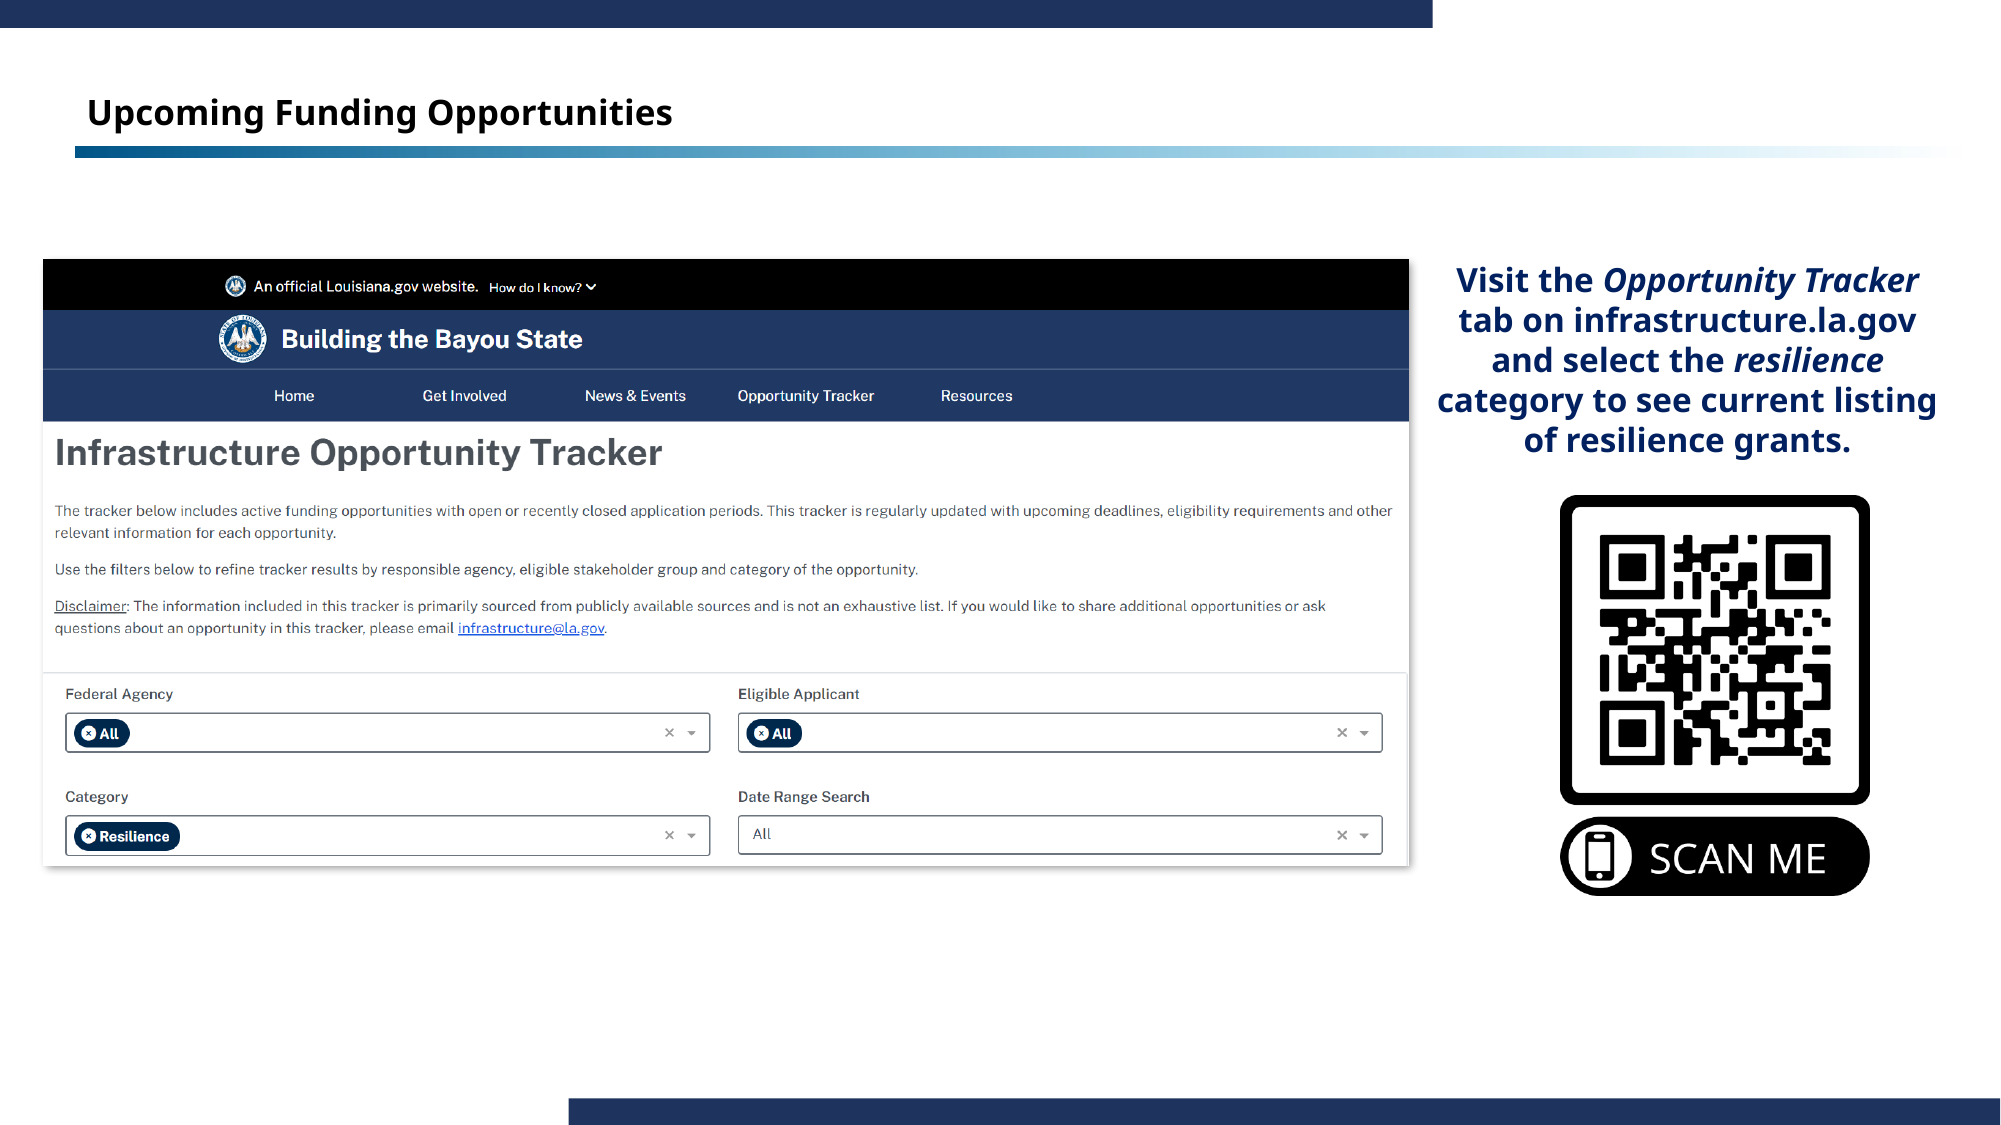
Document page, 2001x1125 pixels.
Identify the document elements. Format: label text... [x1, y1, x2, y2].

title Upcoming Funding Opportunities [71, 62, 1940, 168]
text_box [75, 146, 1964, 158]
text_box Visit the Opportunity Tracker tab on infrastructure.la.gov and select the resilience category to see current listing of resilience grants. [1436, 259, 1940, 459]
picture [43, 259, 1409, 866]
picture [1560, 495, 1870, 896]
